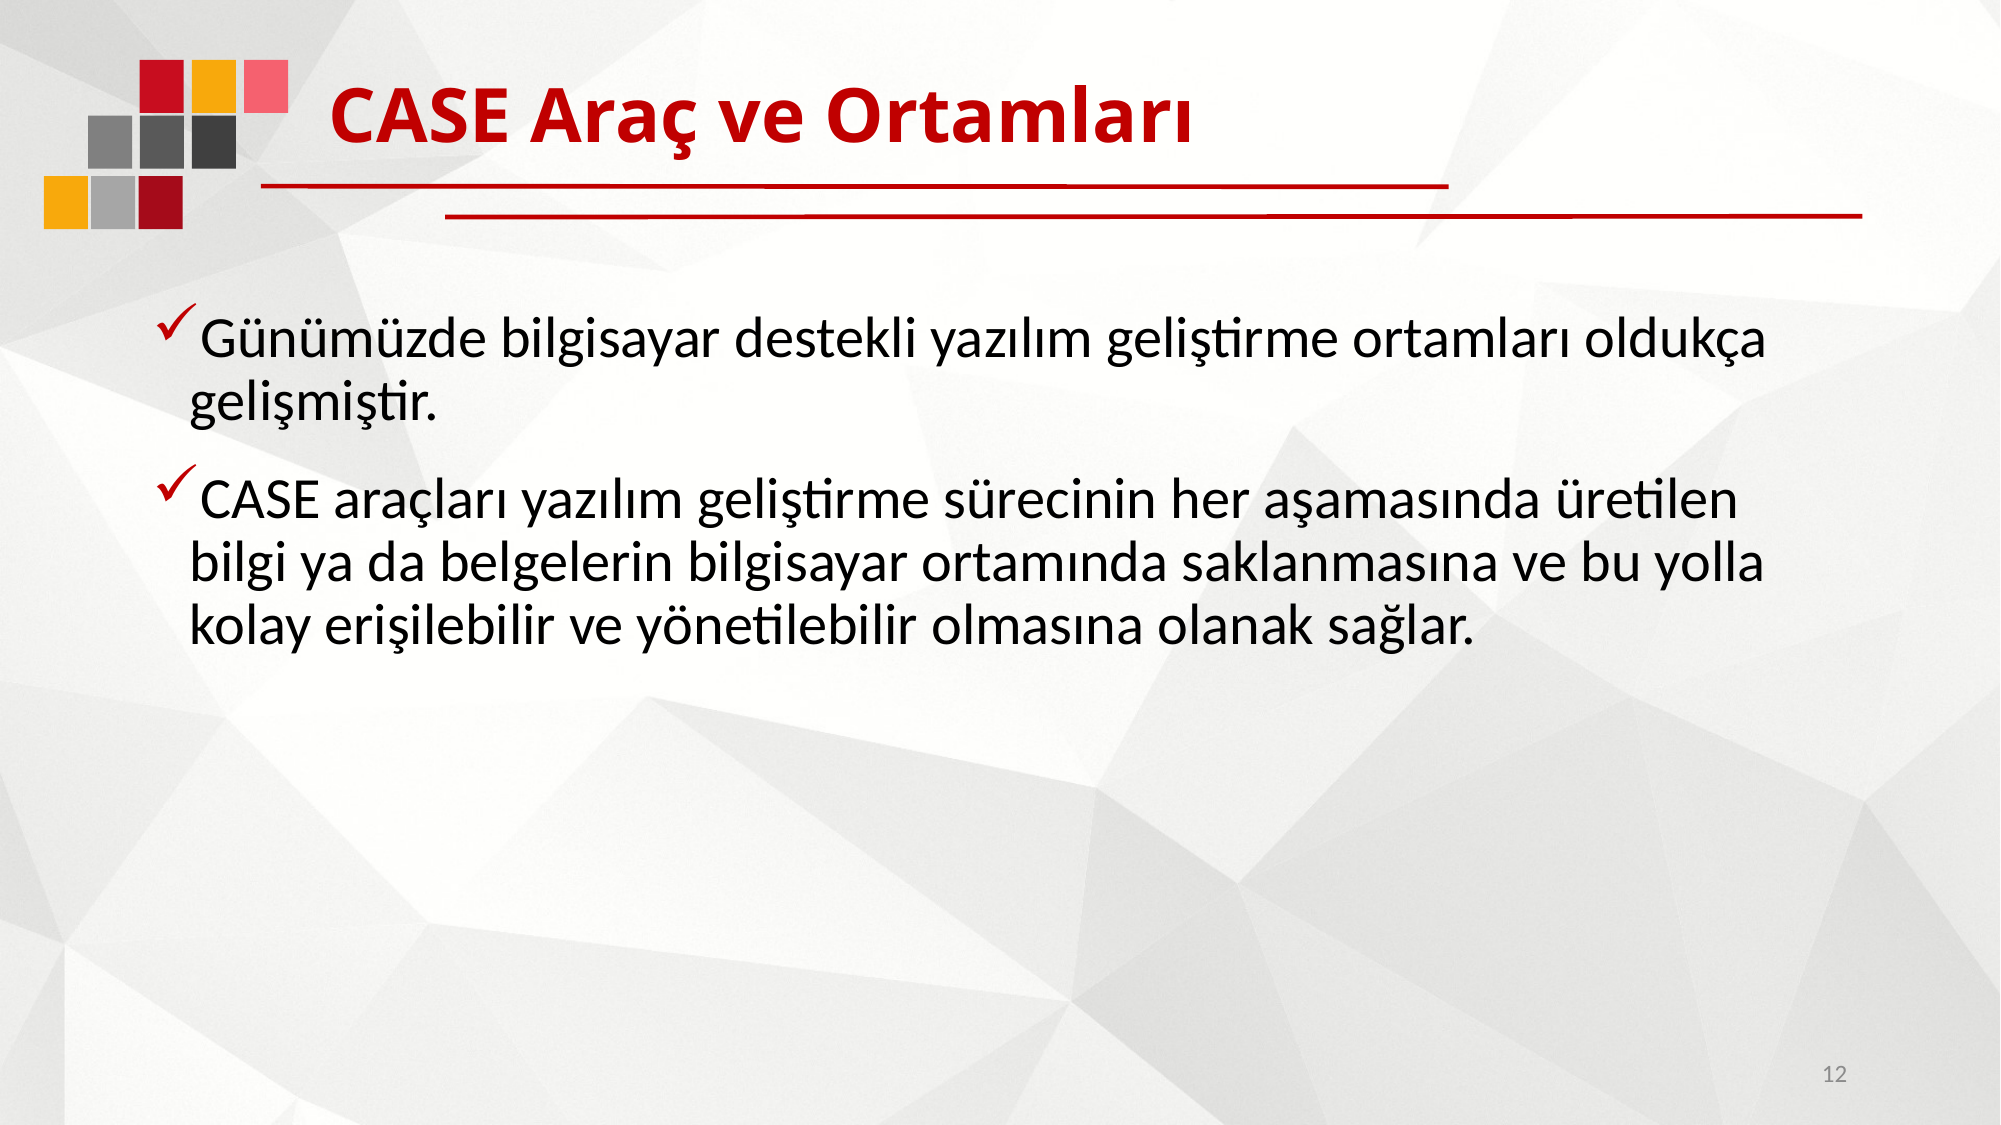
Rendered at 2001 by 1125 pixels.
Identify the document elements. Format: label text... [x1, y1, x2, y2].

title CASE Araç ve Ortamları [313, 59, 1863, 177]
slide_number 12 [1412, 1042, 1863, 1103]
list Günümüzde bilgisayar destekli yazılım geliştirme ortamları oldukça gelişmiştir. CASE araçları yazılım geliştirme sürecinin her aşamasında üretilen bilgi ya da belgelerin bilgisayar ortamında saklanmasına ve bu yolla kolay erişilebilir ve yönetilebilir olmasına olanak sağlar. [137, 299, 1863, 1014]
picture [0, 0, 2001, 1125]
